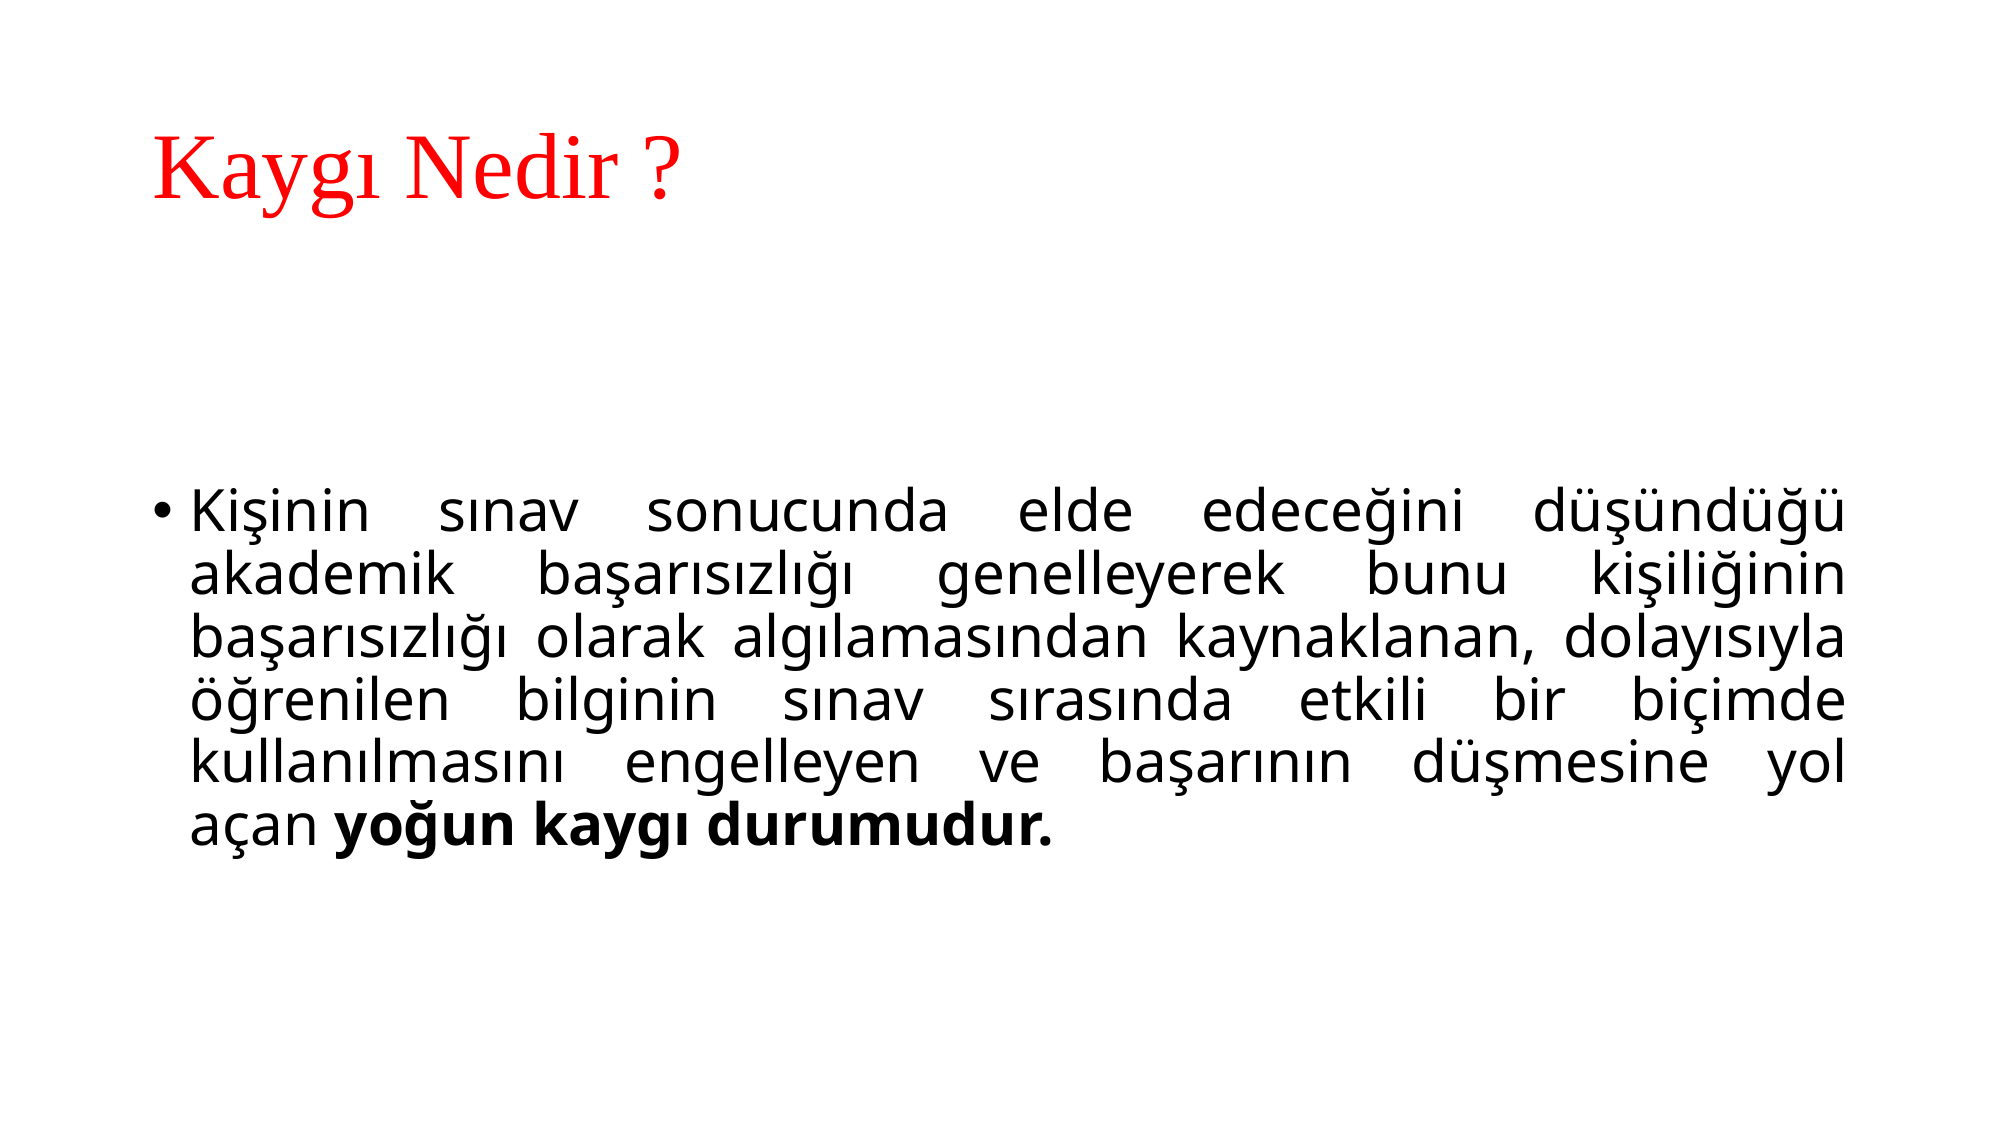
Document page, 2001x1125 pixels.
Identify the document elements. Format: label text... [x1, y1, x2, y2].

title Kaygı Nedir ? [137, 59, 1863, 278]
list Kişinin sınav sonucunda elde edeceğini düşündüğü akademik başarısızlığı genelleyerek bunu kişiliğinin başarısızlığı olarak algılamasından kaynaklanan, dolayısıyla öğrenilen bilginin sınav sırasında etkili bir biçimde kullanılmasını engelleyen ve başarının düşmesine yol açan yoğun kaygı durumudur. [137, 299, 1863, 1014]
